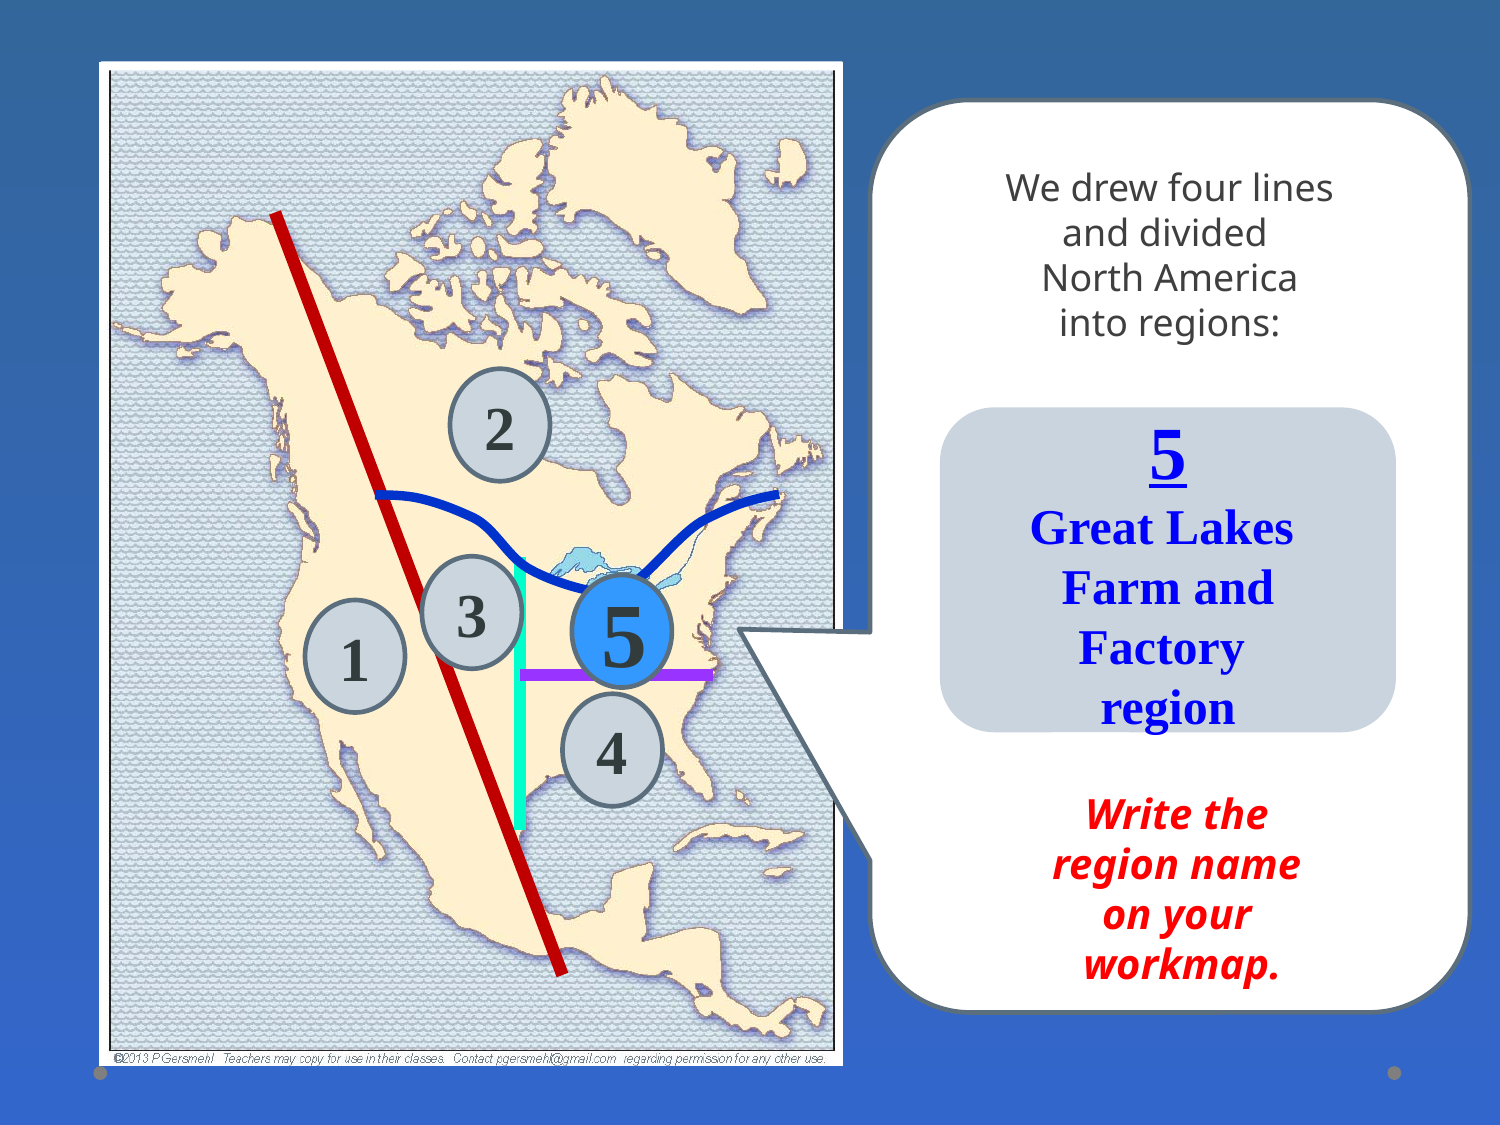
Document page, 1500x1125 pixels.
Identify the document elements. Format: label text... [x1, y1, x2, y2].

text_box 5 Great Lakes Farm and Factory region [939, 407, 1396, 733]
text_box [274, 212, 563, 976]
text_box Write the region name on your workmap. [968, 780, 1396, 993]
text_box We drew four lines and divided North America into regions: [846, 99, 1470, 1013]
picture [99, 62, 843, 1066]
